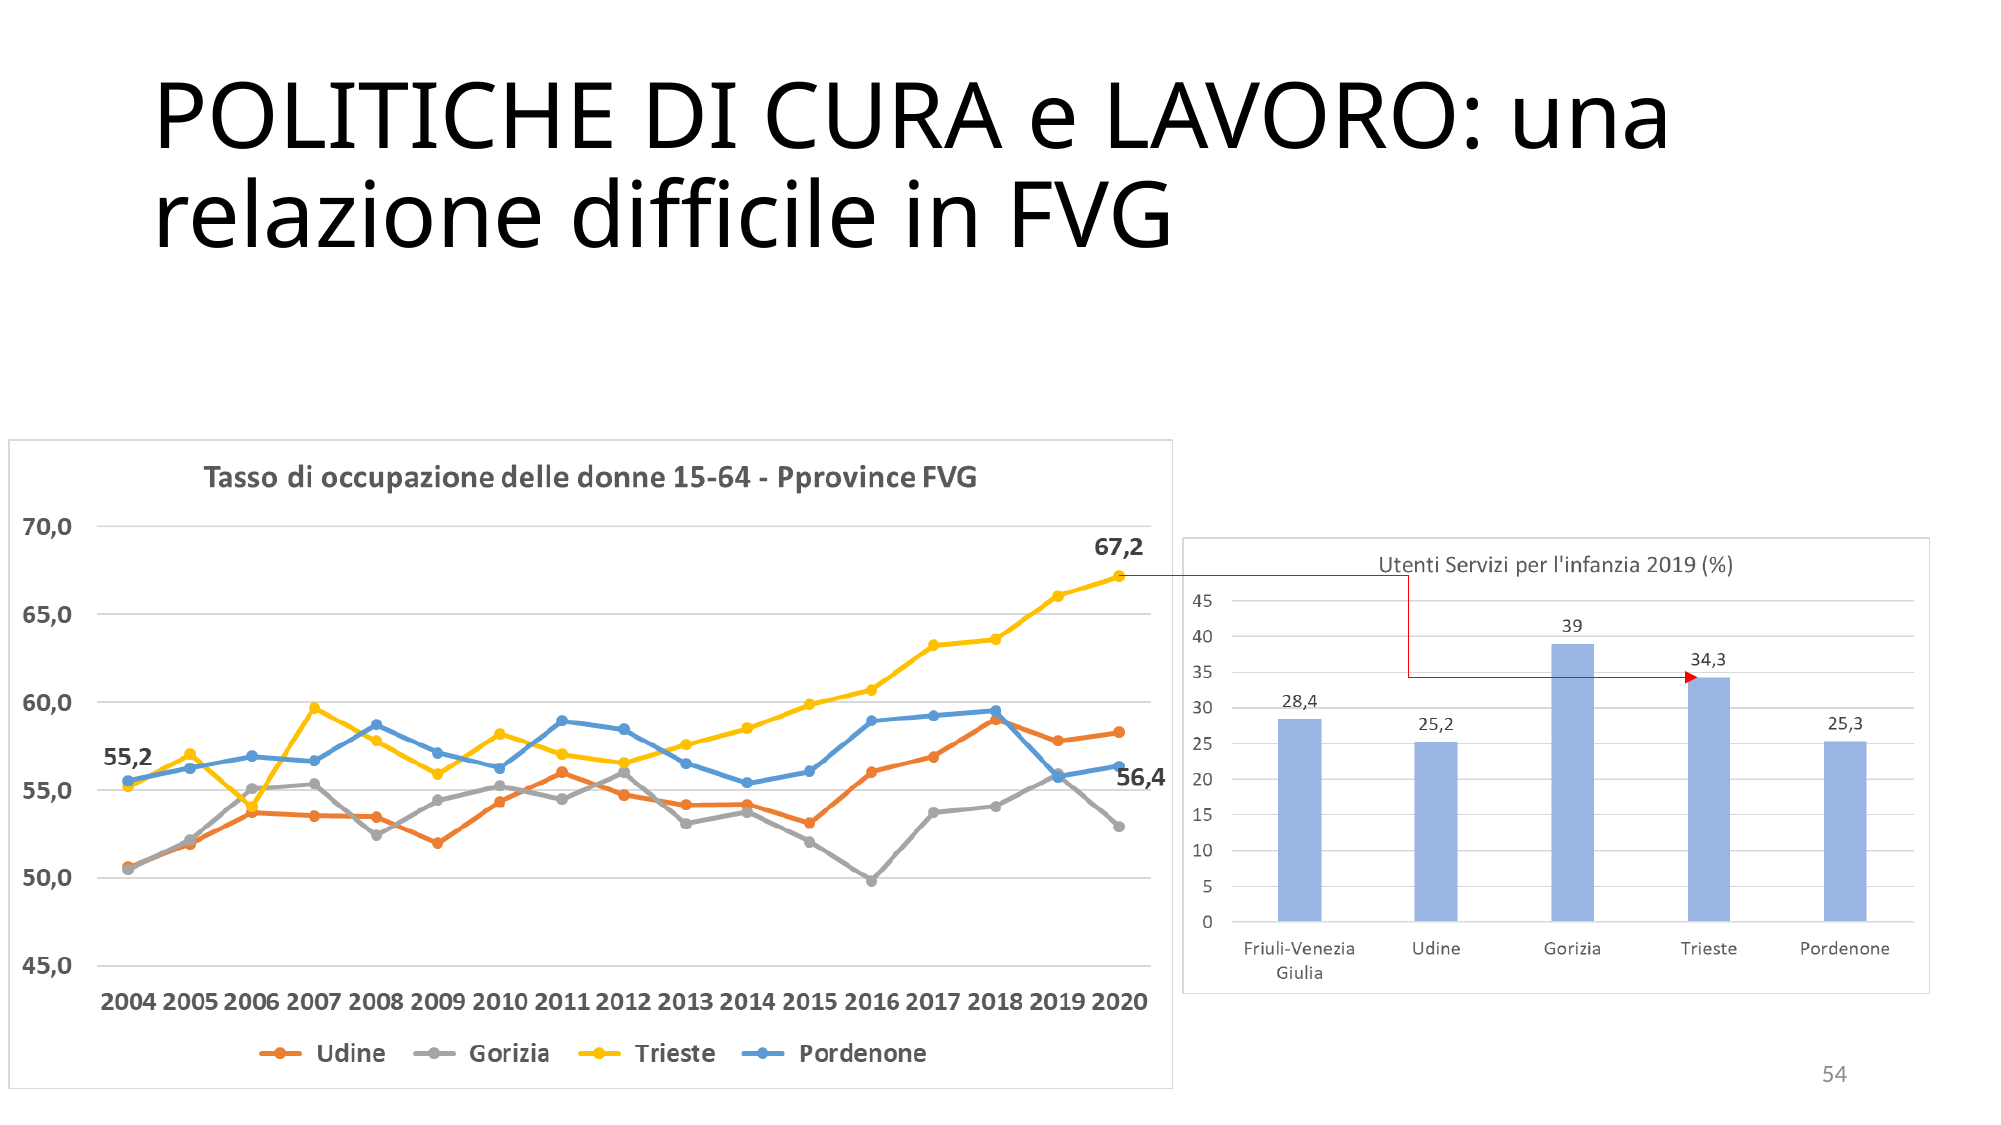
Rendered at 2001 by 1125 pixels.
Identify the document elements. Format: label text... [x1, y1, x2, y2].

picture [8, 439, 1173, 1090]
picture [1182, 537, 1930, 994]
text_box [1118, 575, 1698, 678]
title POLITICHE DI CURA e LAVORO: una relazione difficile in FVG [137, 59, 1863, 278]
slide_number 54 [1412, 1042, 1863, 1103]
